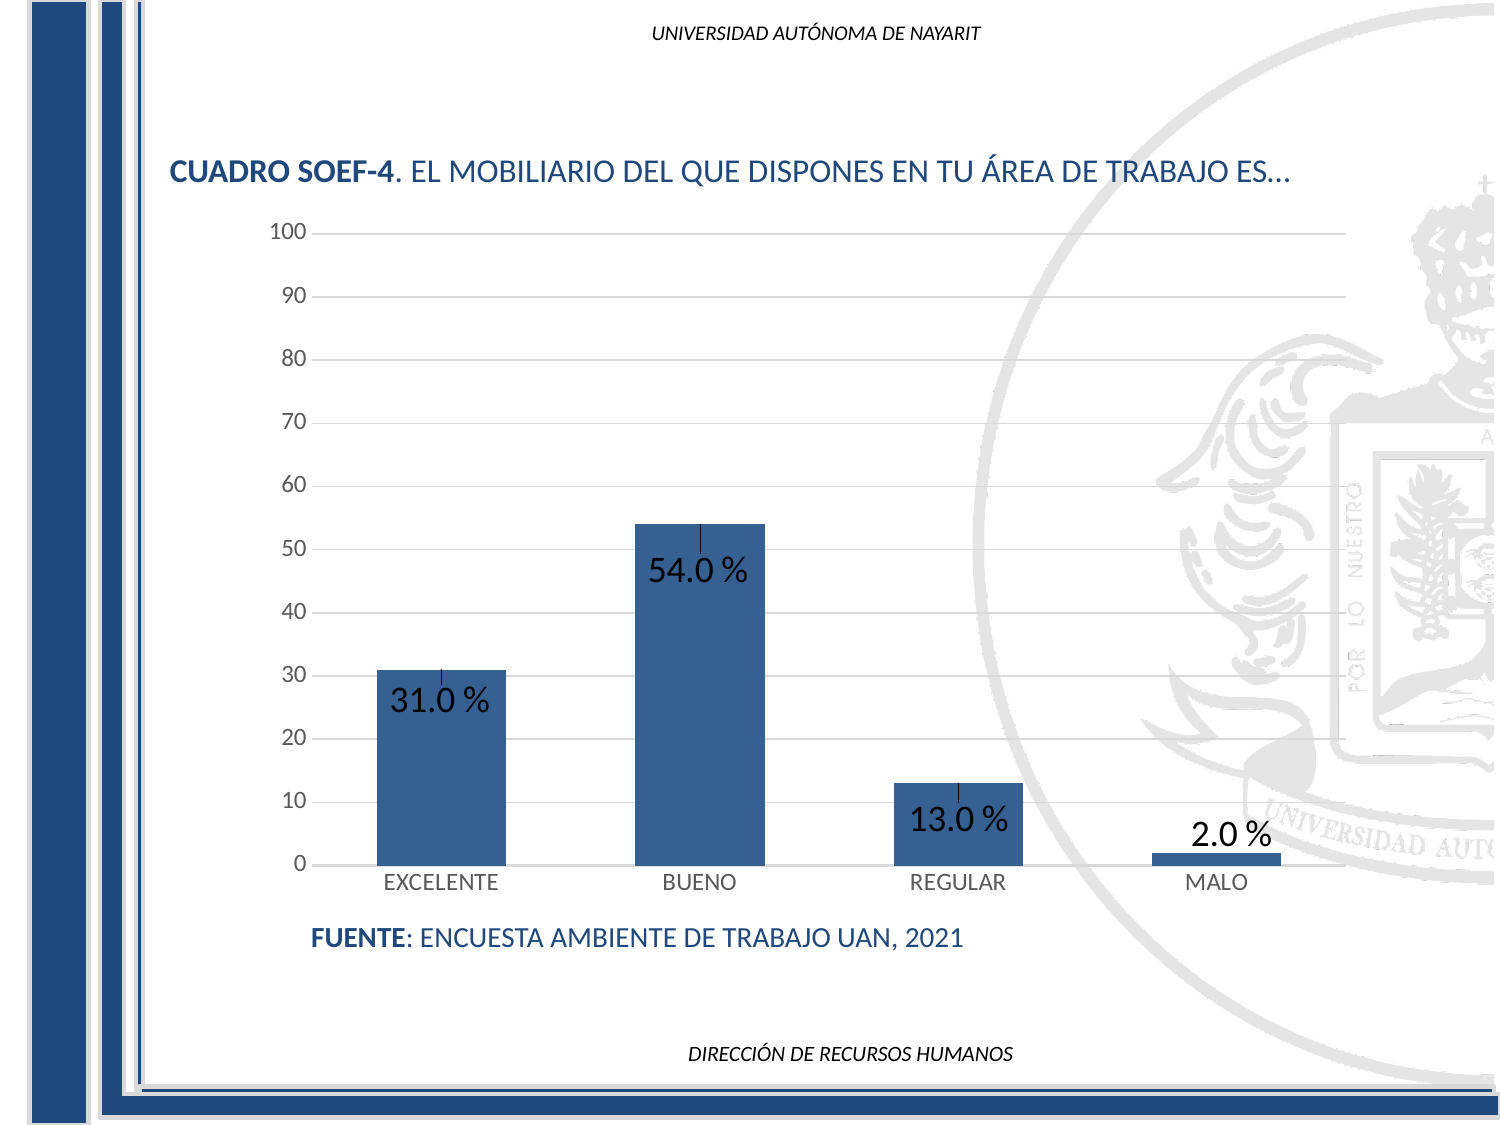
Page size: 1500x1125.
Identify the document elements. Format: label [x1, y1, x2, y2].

text_box [29, 0, 1500, 1125]
chart [246, 206, 1369, 911]
